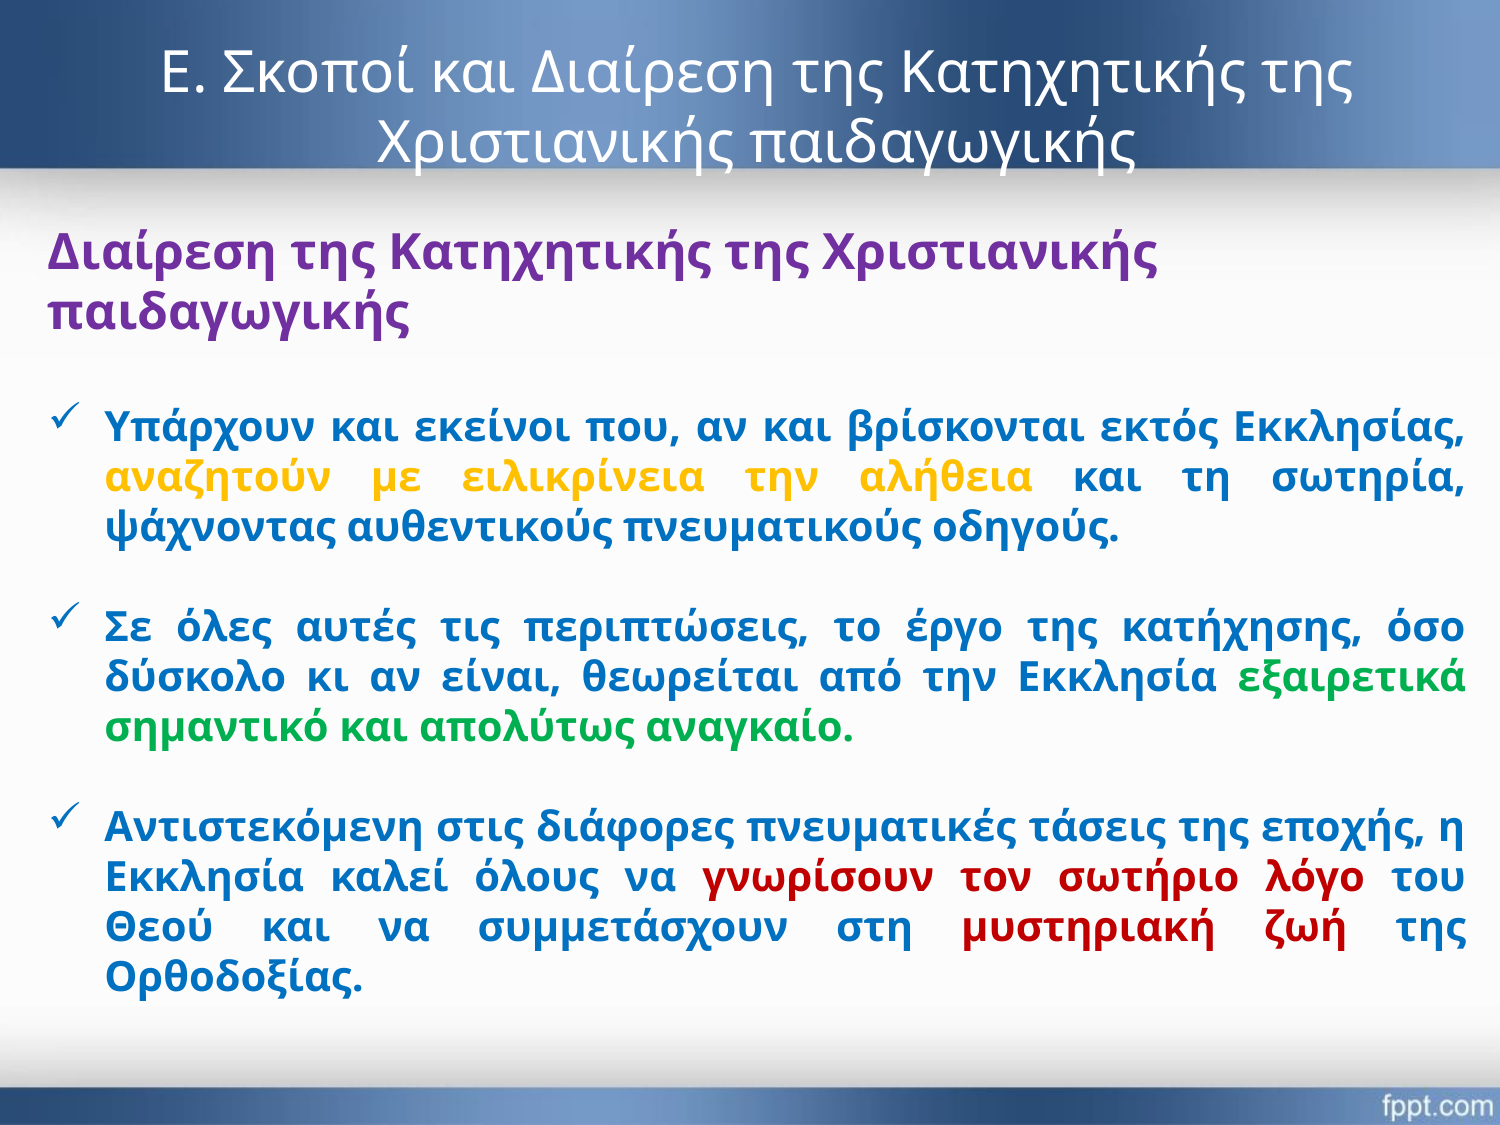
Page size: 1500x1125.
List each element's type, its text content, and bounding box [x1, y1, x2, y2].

list Διαίρεση της Κατηχητικής της Χριστιανικής παιδαγωγικής Υπάρχουν και εκείνοι που, αν και βρίσκονται εκτός Εκκλησίας, αναζητούν με ειλικρίνεια την αλήθεια και τη σωτηρία, ψάχνοντας αυθεντικούς πνευματικούς οδηγούς. Σε όλες αυτές τις περιπτώσεις, το έργο της κατήχησης, όσο δύσκολο κι αν είναι, θεωρείται από την Εκκλησία εξαιρετικά σημαντικό και απολύτως αναγκαίο. Αντιστεκόμενη στις διάφορες πνευματικές τάσεις της εποχής, η Εκκλησία καλεί όλους να γνωρίσουν τον σωτήριο λόγο του Θεού και να συμμετάσχουν στη μυστηριακή ζωή της Ορθοδοξίας. [48, 219, 1467, 1060]
title Ε. Σκοποί και Διαίρεση της Κατηχητικής της Χριστιανικής παιδαγωγικής [87, 34, 1427, 219]
picture [0, 0, 1500, 1125]
